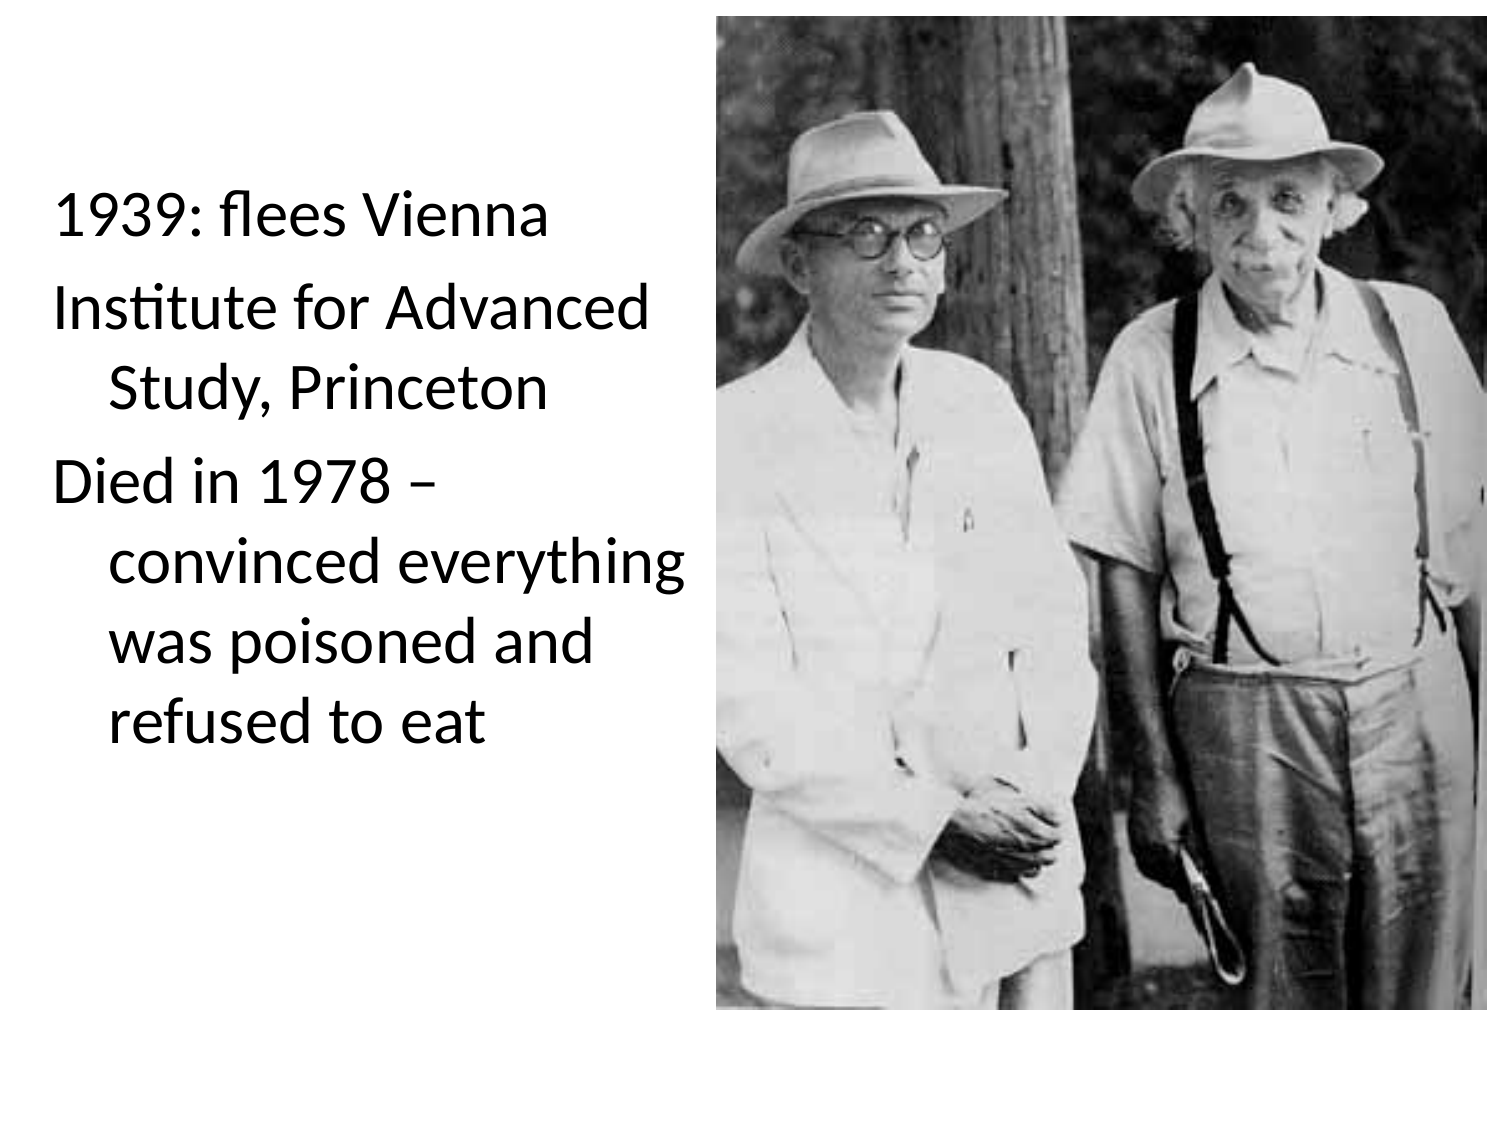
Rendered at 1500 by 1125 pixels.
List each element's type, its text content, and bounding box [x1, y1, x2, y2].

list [716, 15, 1488, 1010]
text_box 1939: flees Vienna Institute for Advanced Study, Princeton Died in 1978 – convinced everything was poisoned and refused to eat [37, 162, 705, 800]
